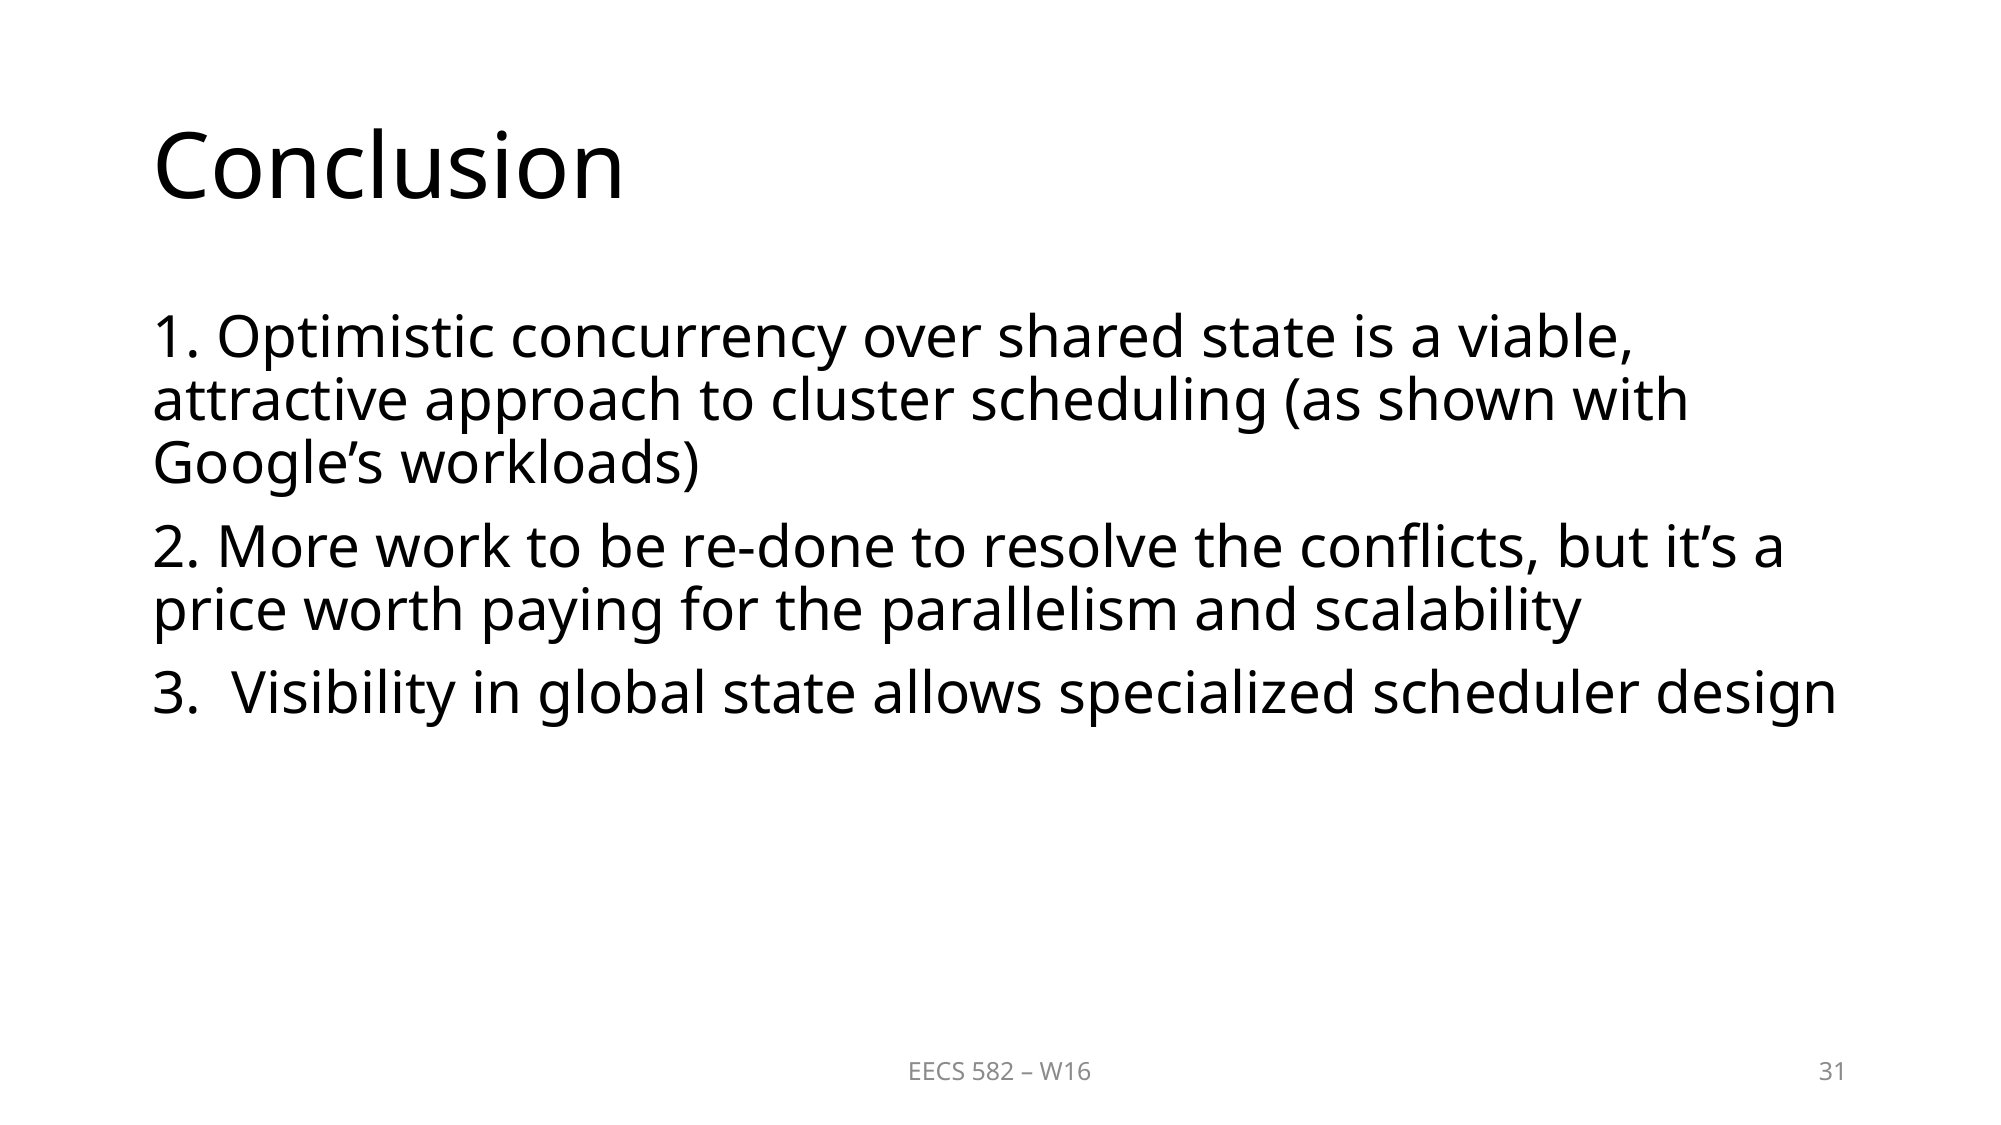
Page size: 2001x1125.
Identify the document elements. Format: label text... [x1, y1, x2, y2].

list 1. Optimistic concurrency over shared state is a viable, attractive approach to cluster scheduling (as shown with Google’s workloads) 2. More work to be re-done to resolve the conflicts, but it’s a price worth paying for the parallelism and scalability 3. Visibility in global state allows specialized scheduler design [137, 299, 1863, 1014]
slide_number 31 [1412, 1042, 1863, 1103]
title Conclusion [137, 59, 1863, 278]
footer EECS 582 – W16 [662, 1042, 1338, 1103]
